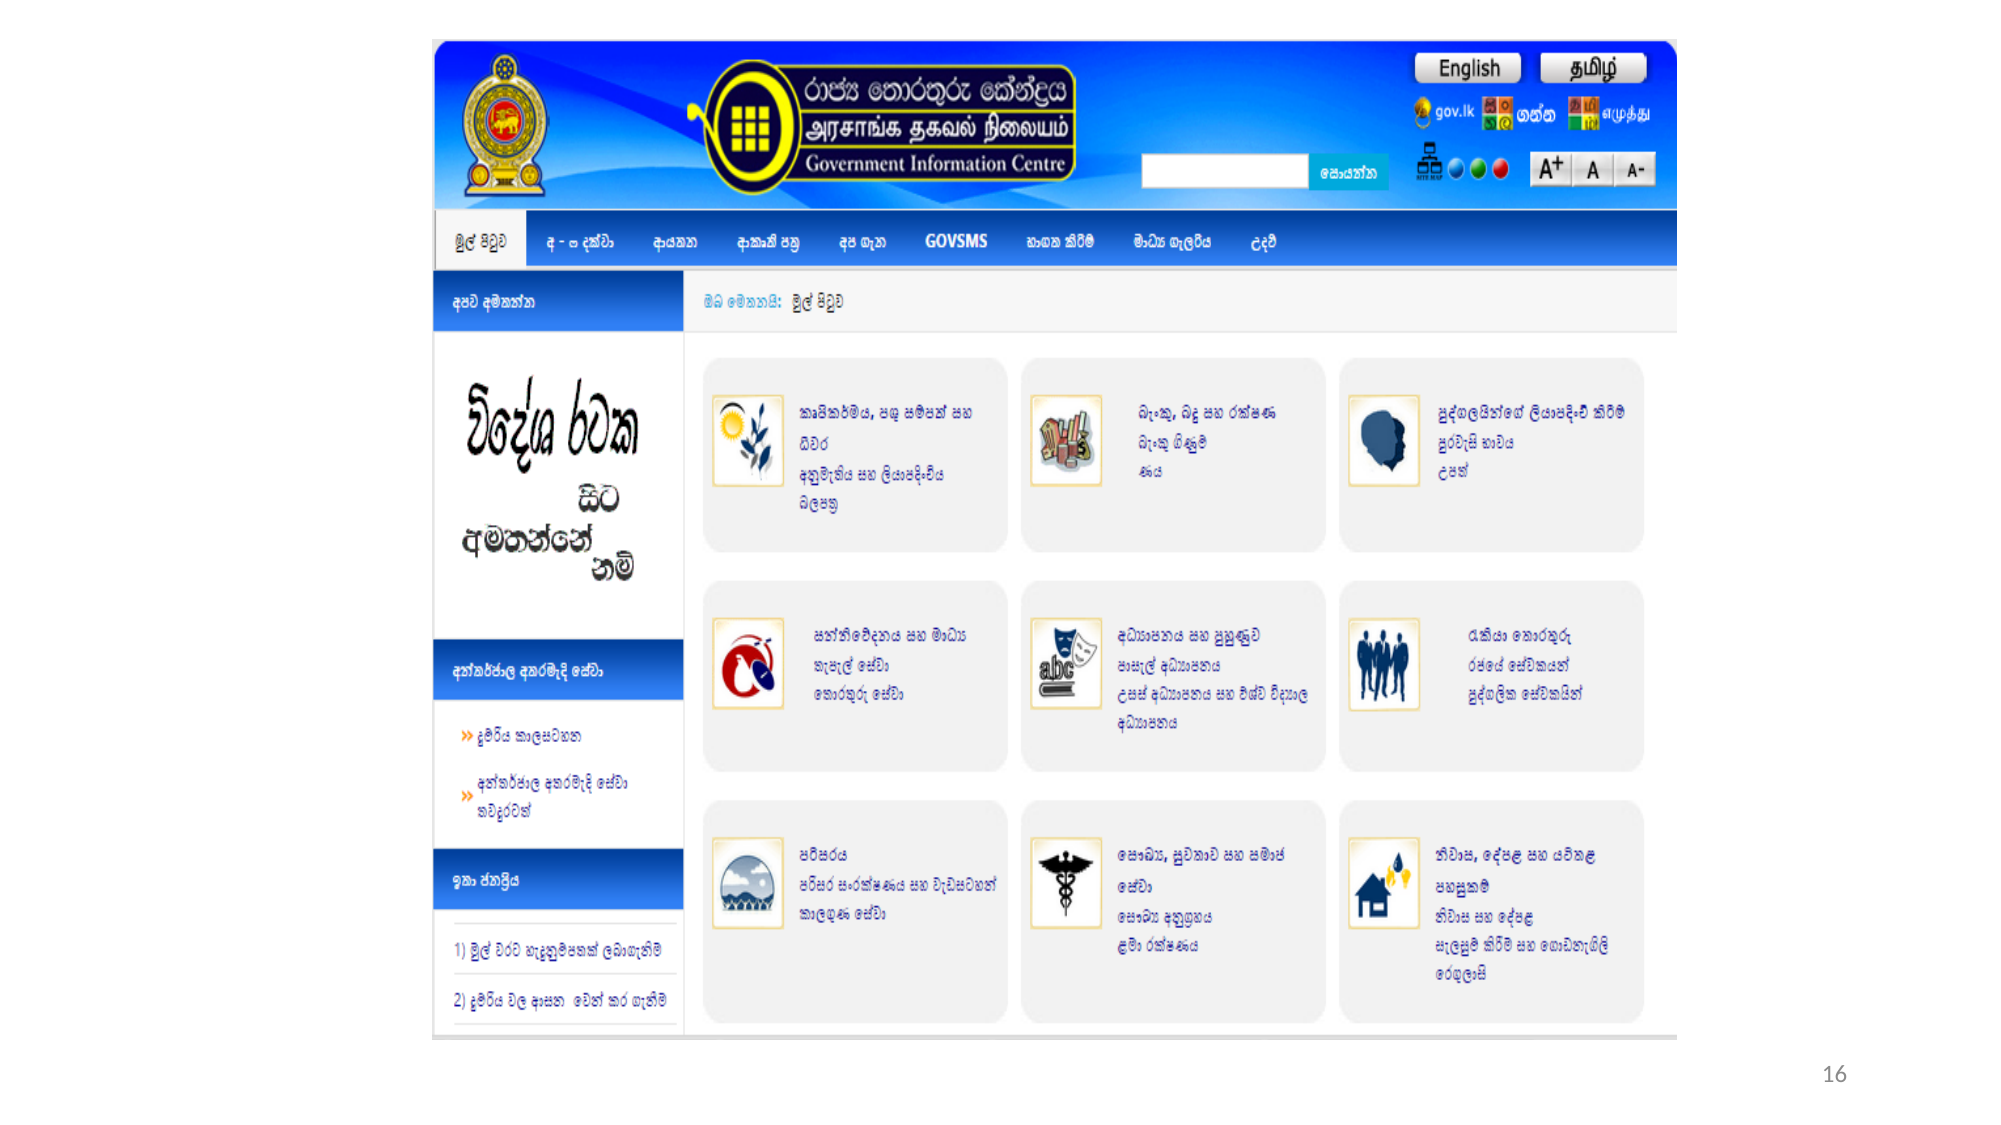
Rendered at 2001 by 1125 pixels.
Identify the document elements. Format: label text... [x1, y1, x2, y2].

picture [432, 39, 1677, 1040]
slide_number 16 [1412, 1042, 1863, 1103]
